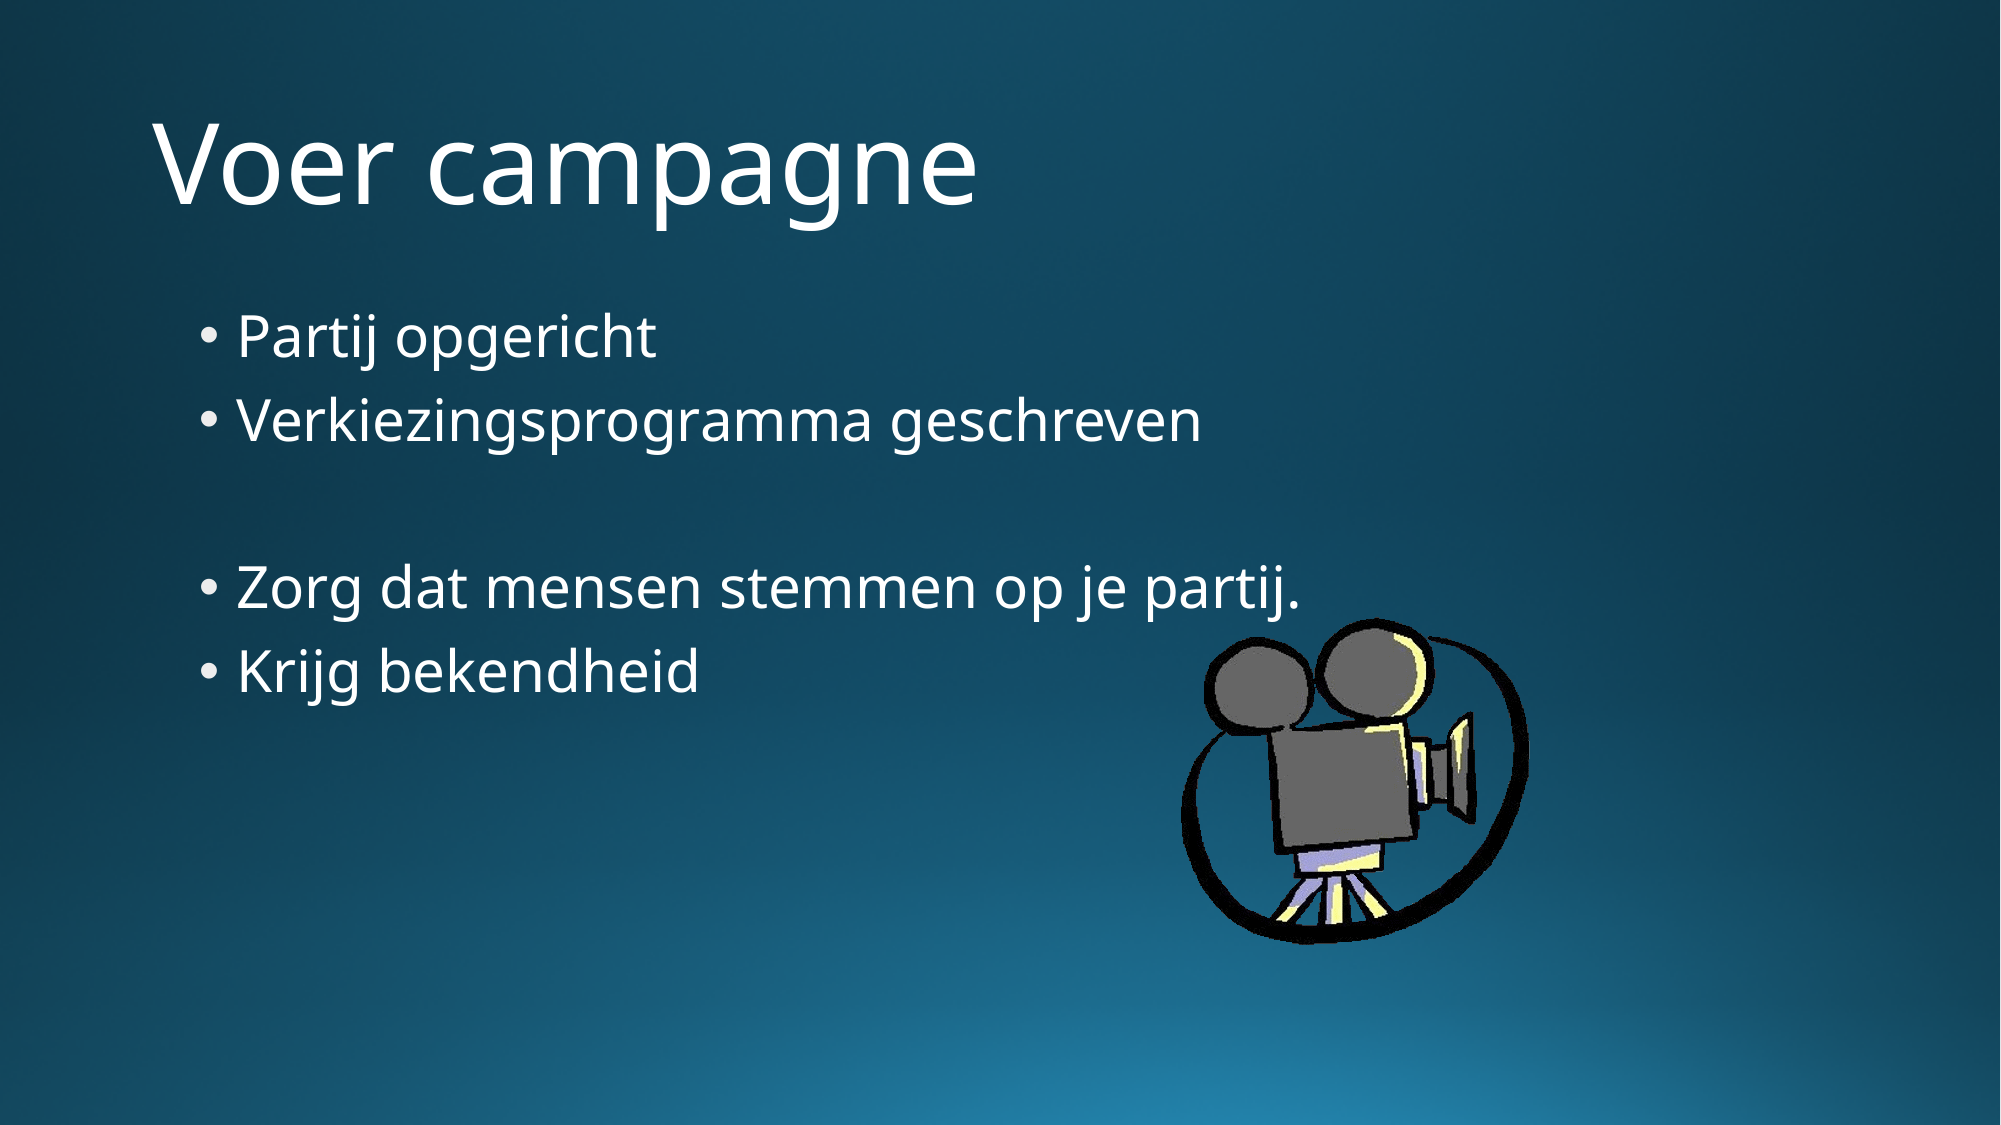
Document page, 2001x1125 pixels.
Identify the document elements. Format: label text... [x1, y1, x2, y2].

title Voer campagne [137, 59, 1863, 278]
picture [0, 0, 2001, 1125]
list Partij opgericht Verkiezingsprogramma geschreven Zorg dat mensen stemmen op je partij. Krijg bekendheid [183, 299, 1863, 1014]
